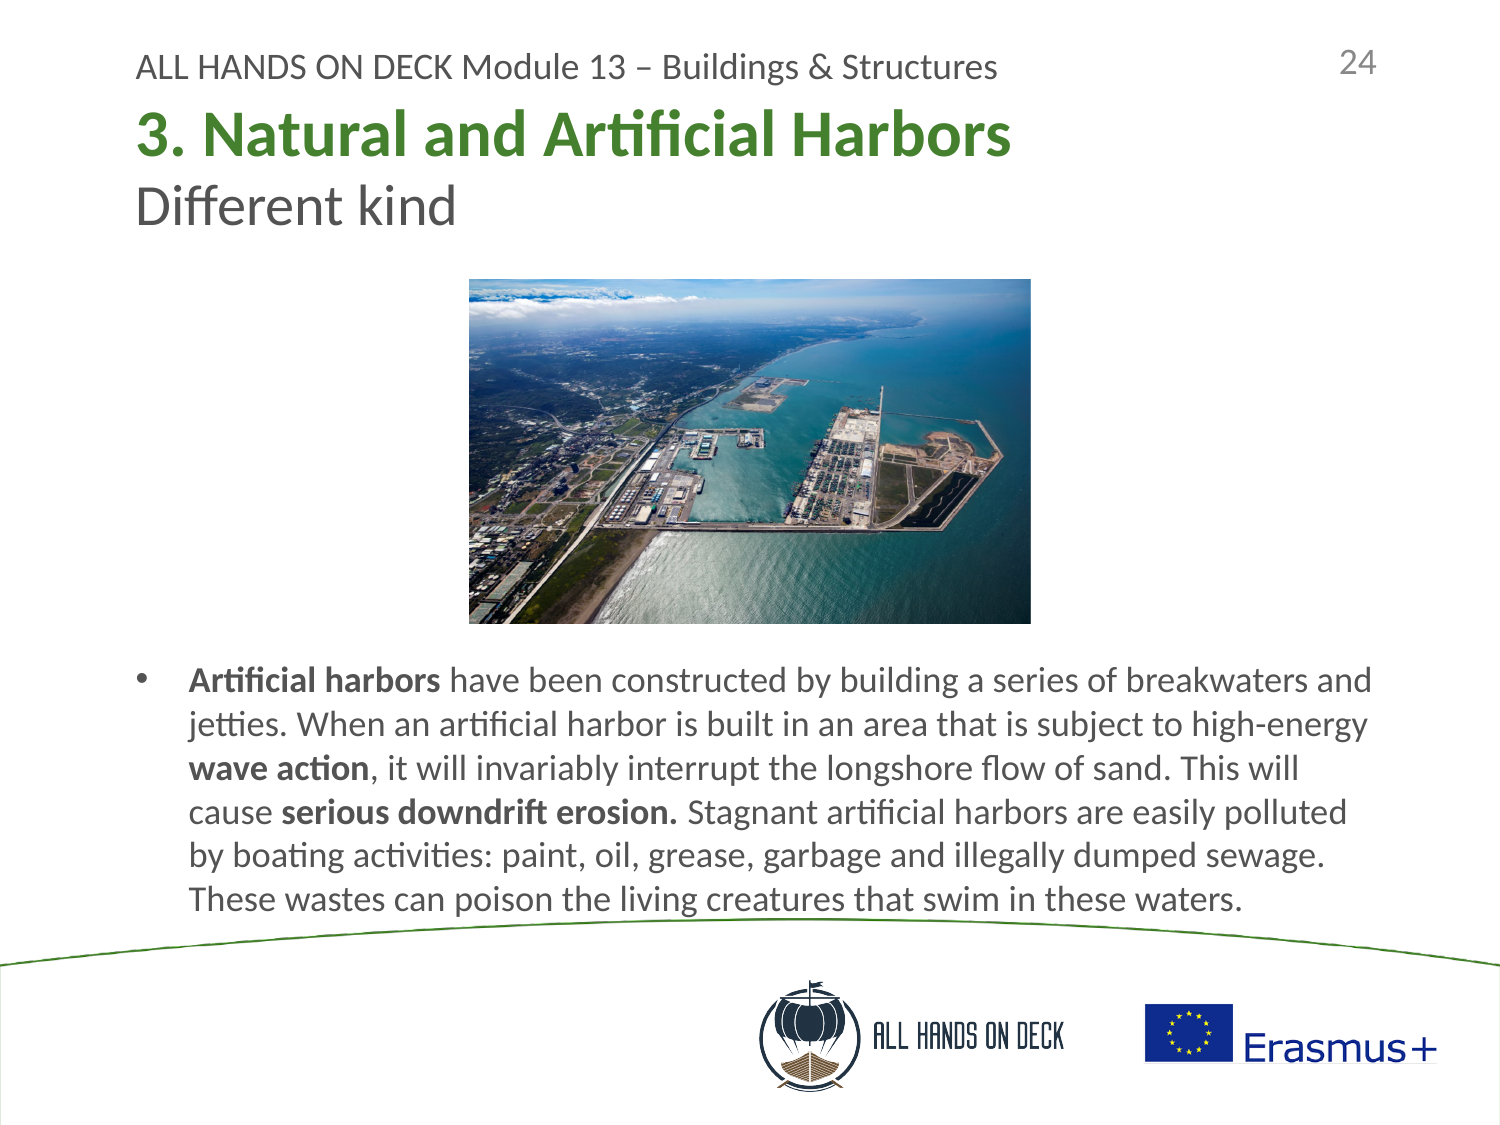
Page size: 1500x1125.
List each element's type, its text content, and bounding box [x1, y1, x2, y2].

list Artificial harbors have been constructed by building a series of breakwaters and jetties. When an artificial harbor is built in an area that is subject to high-energy wave action, it will invariably interrupt the longshore flow of sand. This will cause serious downdrift erosion. Stagnant artificial harbors are easily polluted by boating activities: paint, oil, grease, garbage and illegally dumped sewage. These wastes can poison the living creatures that swim in these waters. [120, 648, 1392, 941]
picture [0, 765, 1500, 1125]
list Different kind [120, 167, 1380, 255]
list 3. Natural and Artificial Harbors [120, 91, 1380, 167]
picture [469, 278, 1031, 625]
list ALL HANDS ON DECK Module 13 – Buildings & Structures [120, 39, 1380, 85]
slide_number ‹#› [1054, 29, 1392, 90]
